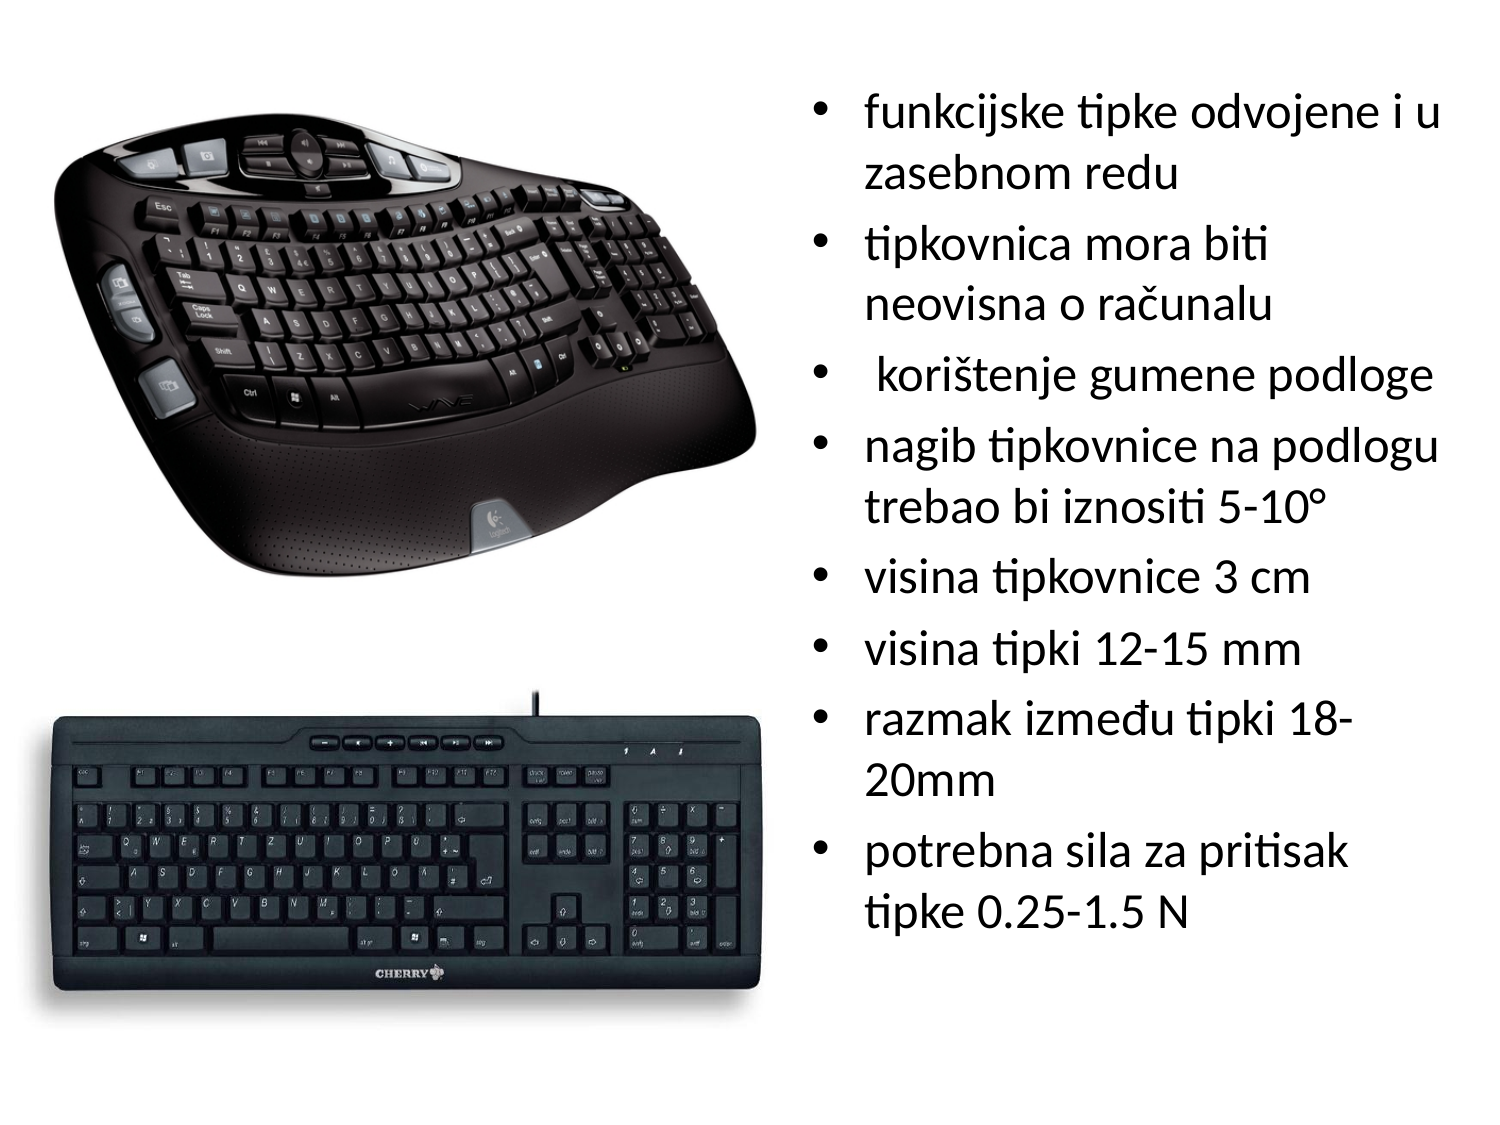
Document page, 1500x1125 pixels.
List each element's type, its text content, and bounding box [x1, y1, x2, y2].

list funkcijske tipke odvojene i u zasebnom redu tipkovnica mora biti neovisna o računalu korištenje gumene podloge nagib tipkovnice na podlogu trebao bi iznositi 5-10° visina tipkovnice 3 cm visina tipki 12-15 mm razmak između tipki 18-20mm potrebna sila za pritisak tipke 0.25-1.5 N [796, 70, 1460, 1008]
picture [0, 105, 803, 1125]
